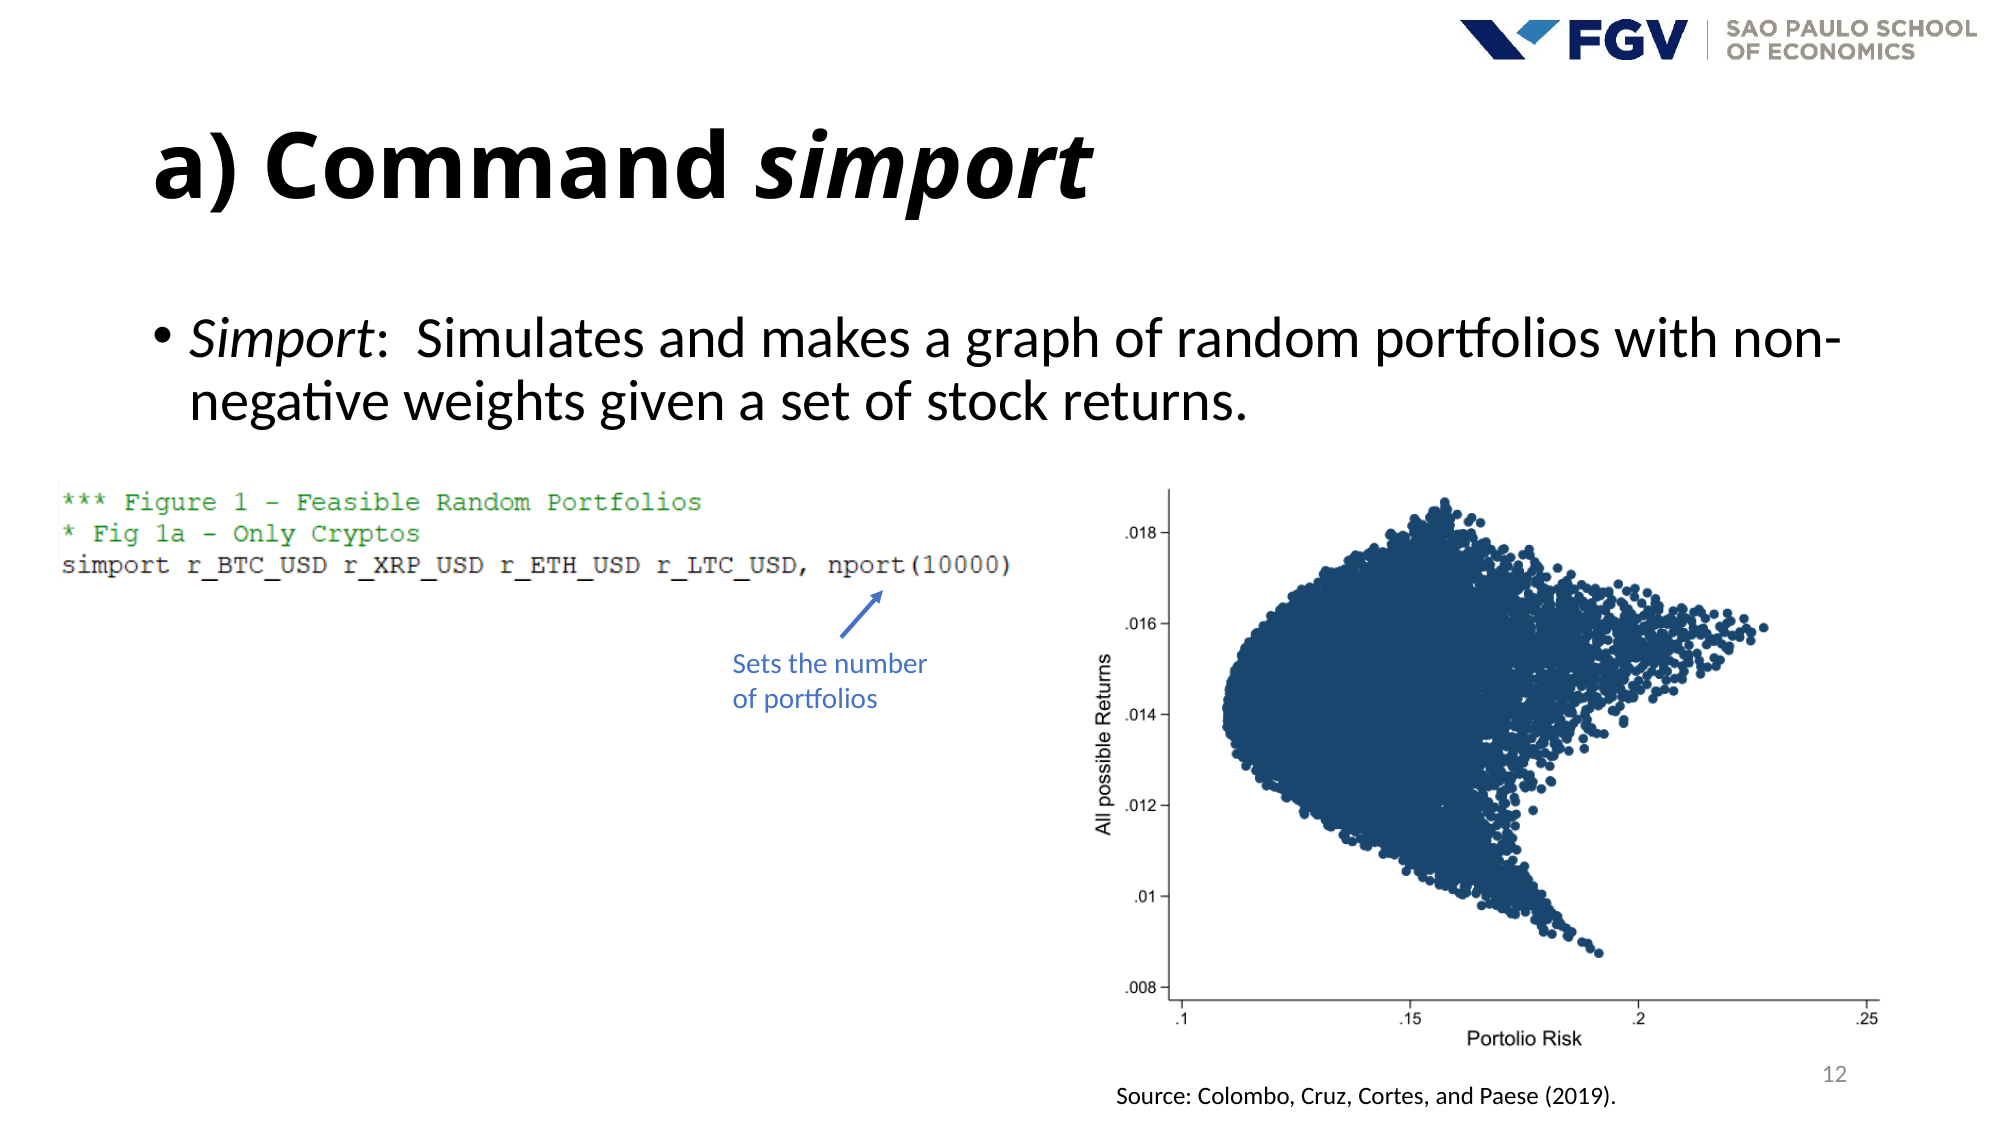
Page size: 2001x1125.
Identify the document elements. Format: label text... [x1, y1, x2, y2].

title a) Command simport [137, 59, 1863, 278]
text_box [841, 590, 884, 638]
text_box Source: Colombo, Cruz, Cortes, and Paese (2019). [1101, 1072, 1772, 1118]
picture [1086, 479, 1893, 1058]
text_box Sets the number of portfolios [717, 637, 965, 722]
picture [1460, 19, 1977, 60]
picture [58, 479, 1022, 581]
list Simport: Simulates and makes a graph of random portfolios with non-negative weights given a set of stock returns. [137, 299, 1863, 1058]
slide_number 12 [1412, 1058, 1863, 1103]
